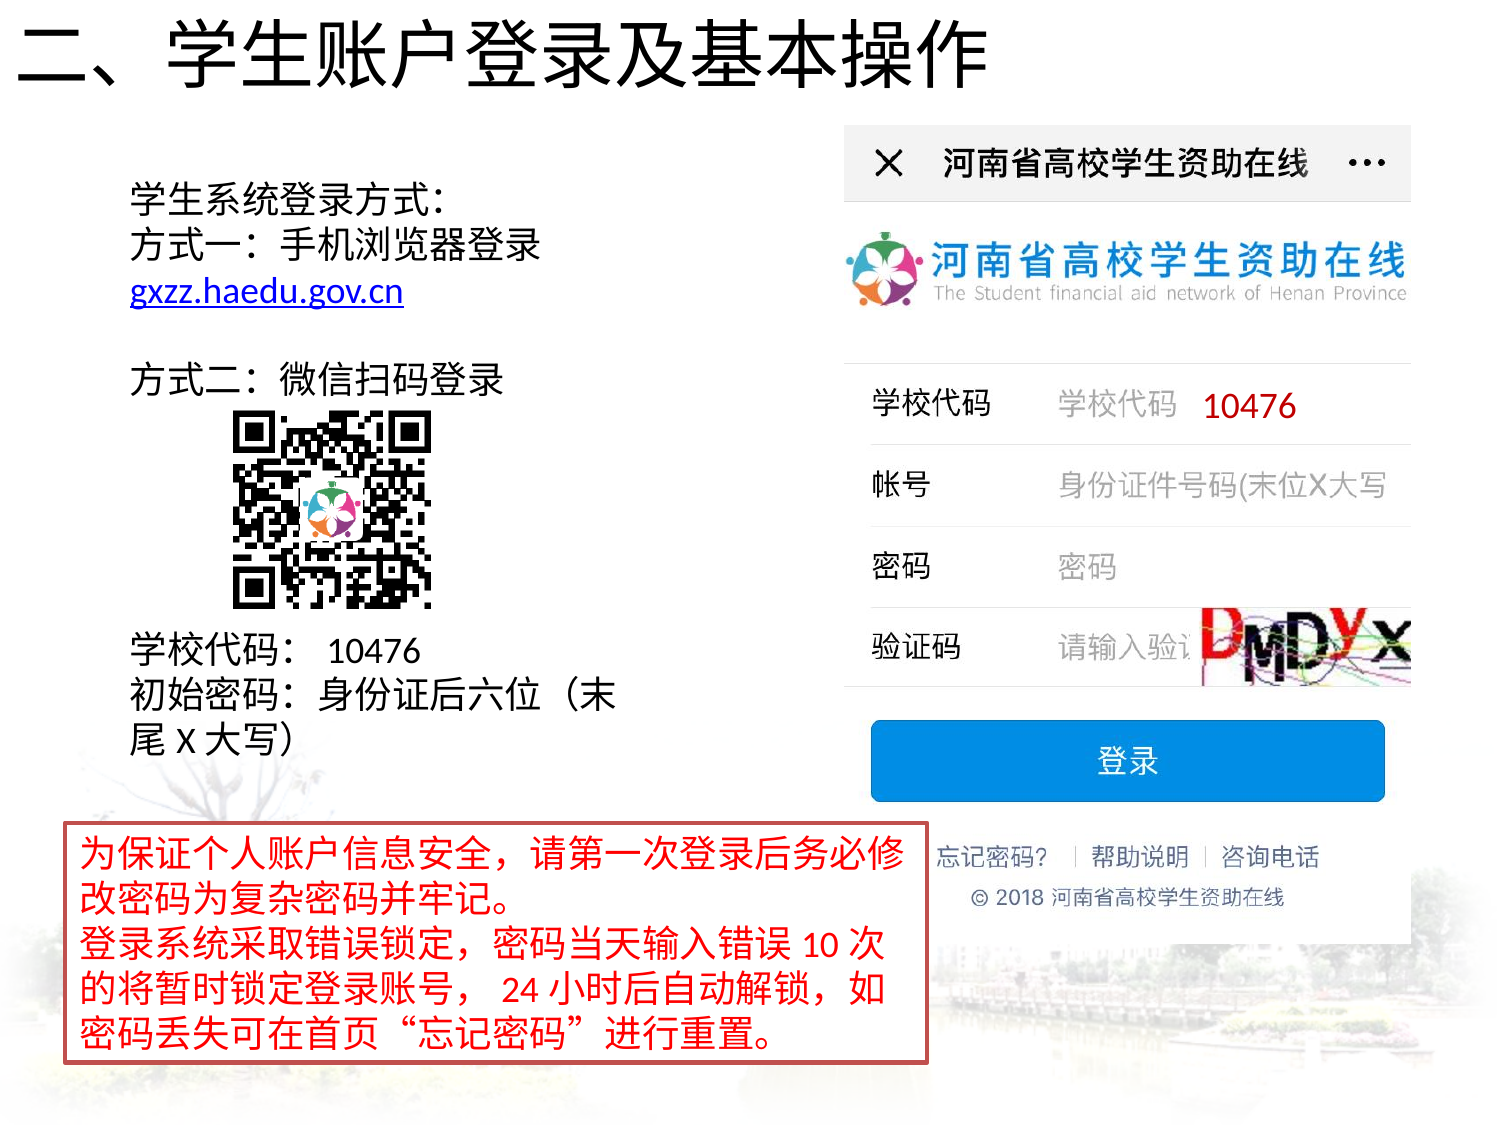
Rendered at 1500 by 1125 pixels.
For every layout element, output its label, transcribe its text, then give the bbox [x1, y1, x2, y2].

picture [230, 408, 437, 614]
text_box 学生系统登录方式： 方式一：手机浏览器登录gxzz.haedu.gov.cn 方式二：微信扫码登录 学校代码：10476 初始密码：身份证后六位（末尾X大写） [115, 168, 657, 814]
text_box 二、学生账户登录及基本操作 [0, 0, 1170, 105]
text_box 为保证个人账户信息安全，请第一次登录后务必修改密码为复杂密码并牢记。 登录系统采取错误锁定，密码当天输入错误10次的将暂时锁定登录账号，24小时后自动解锁，如密码丢失可在首页“忘记密码”进行重置。 [63, 821, 929, 1065]
picture [844, 125, 1412, 945]
